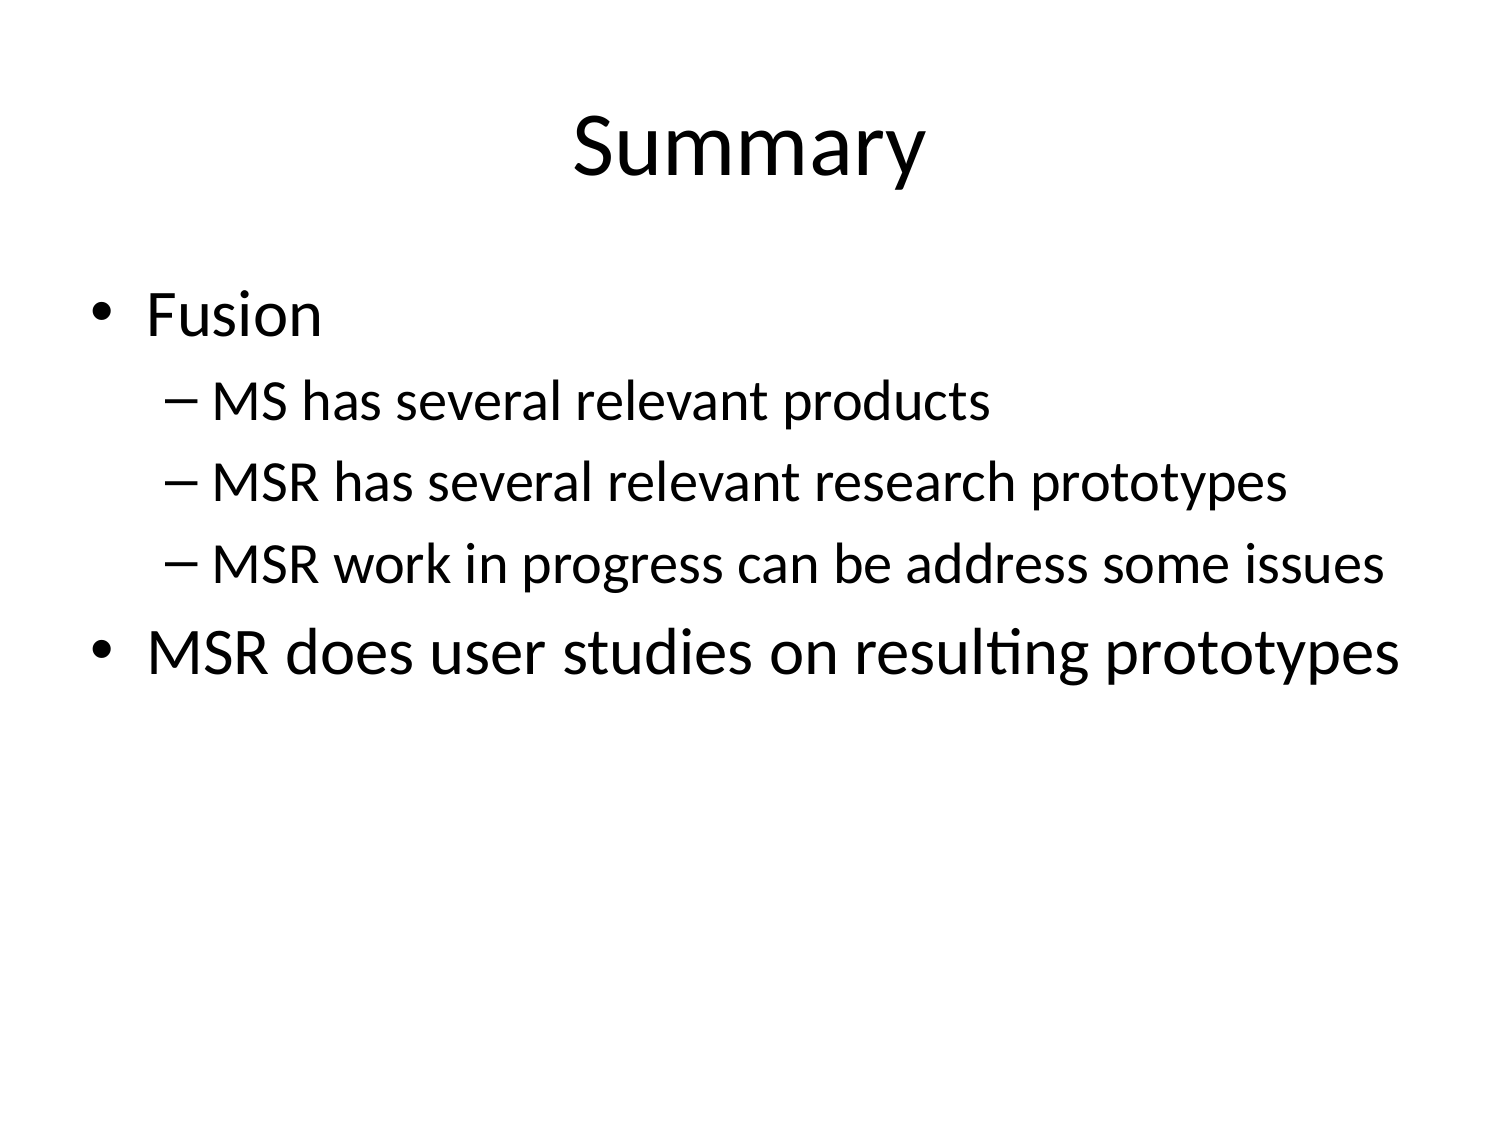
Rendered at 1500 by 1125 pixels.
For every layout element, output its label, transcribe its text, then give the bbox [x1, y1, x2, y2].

list Fusion MS has several relevant products MSR has several relevant research prototypes MSR work in progress can be address some issues MSR does user studies on resulting prototypes [75, 262, 1425, 1005]
title Summary [75, 45, 1425, 233]
